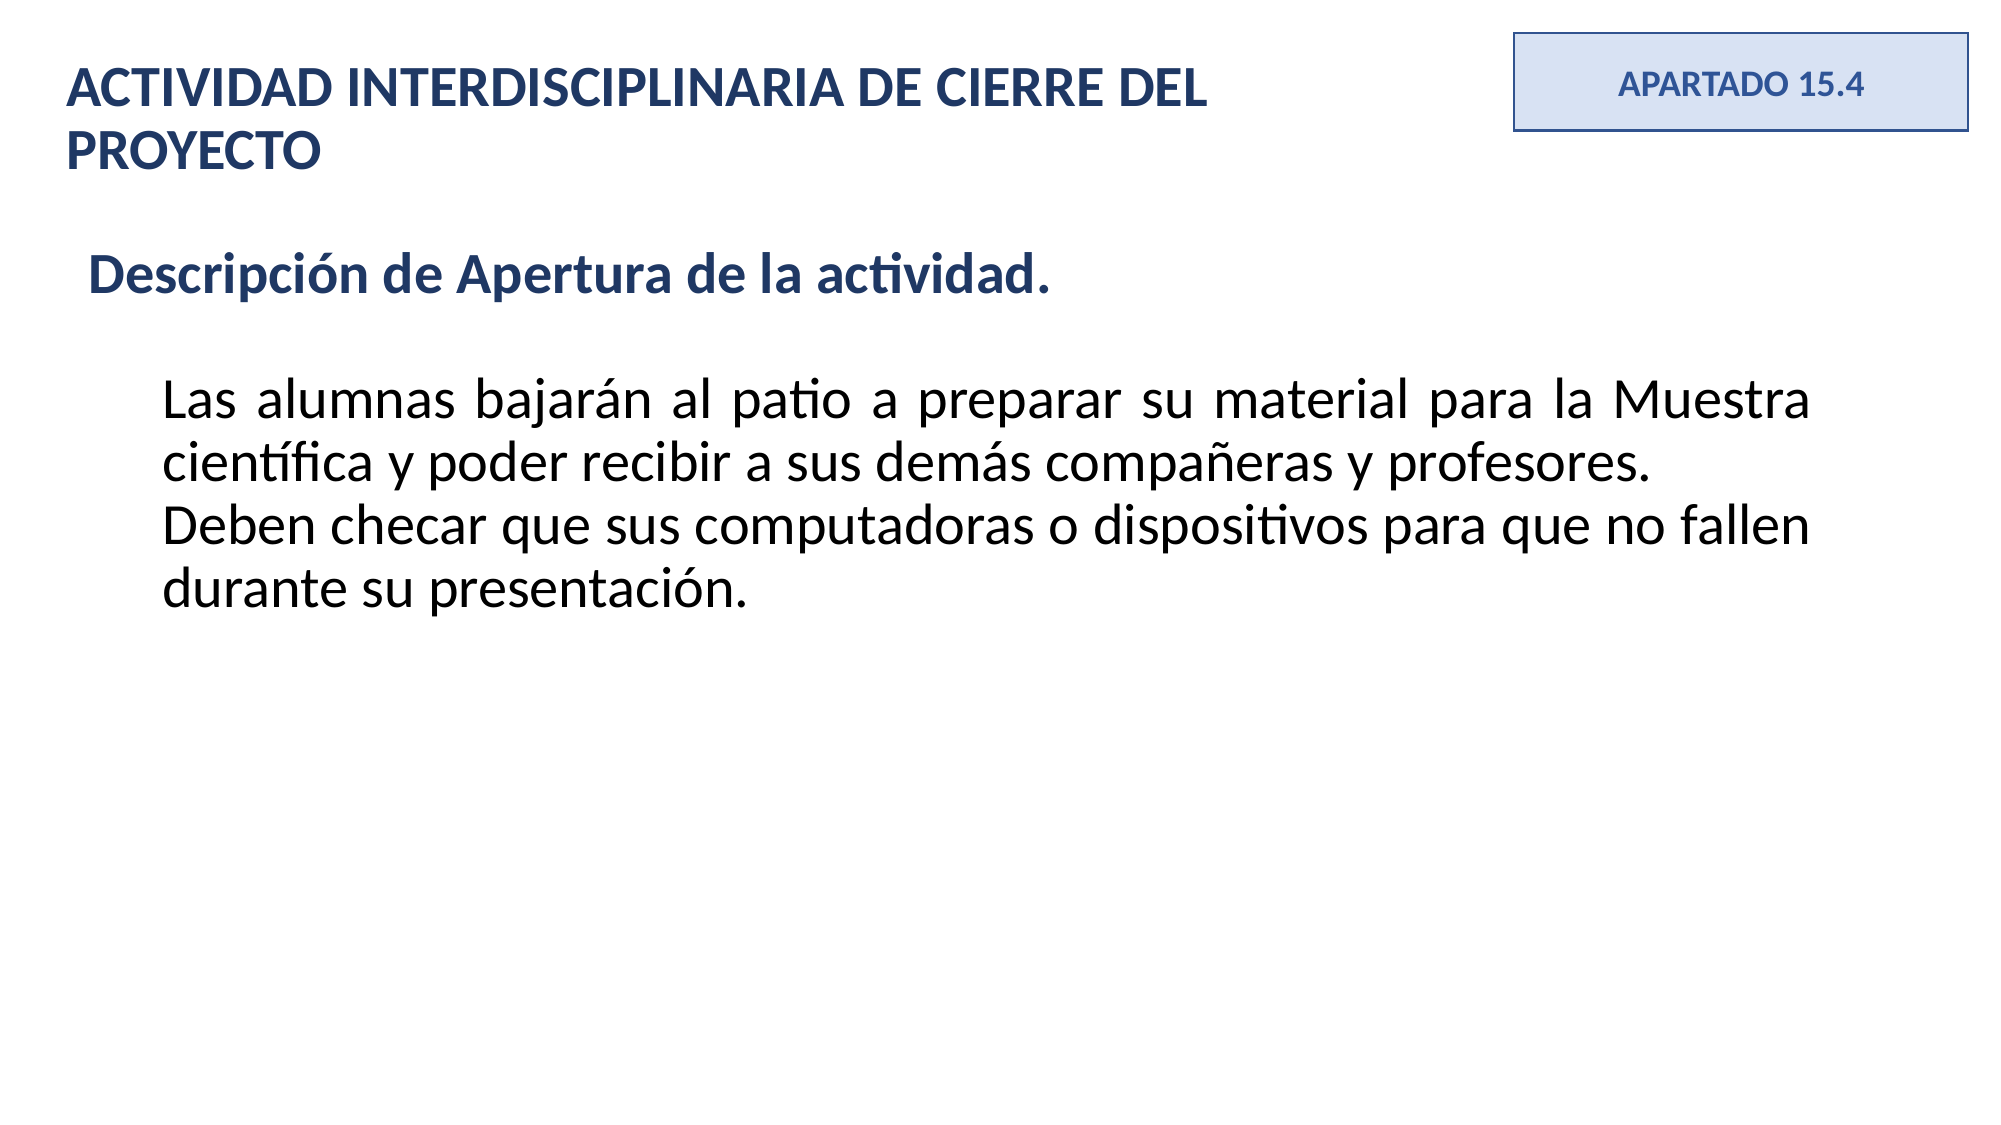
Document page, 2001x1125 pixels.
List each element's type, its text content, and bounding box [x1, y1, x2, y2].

text_box Descripción de Apertura de la actividad. Las alumnas bajarán al patio a preparar su material para la Muestra científica y poder recibir a sus demás compañeras y profesores. Deben checar que sus computadoras o dispositivos para que no fallen durante su presentación. [73, 235, 1827, 1047]
list ACTIVIDAD INTERDISCIPLINARIA DE CIERRE DEL PROYECTO [51, 48, 1478, 207]
text_box APARTADO 15.4 [1514, 32, 1969, 131]
